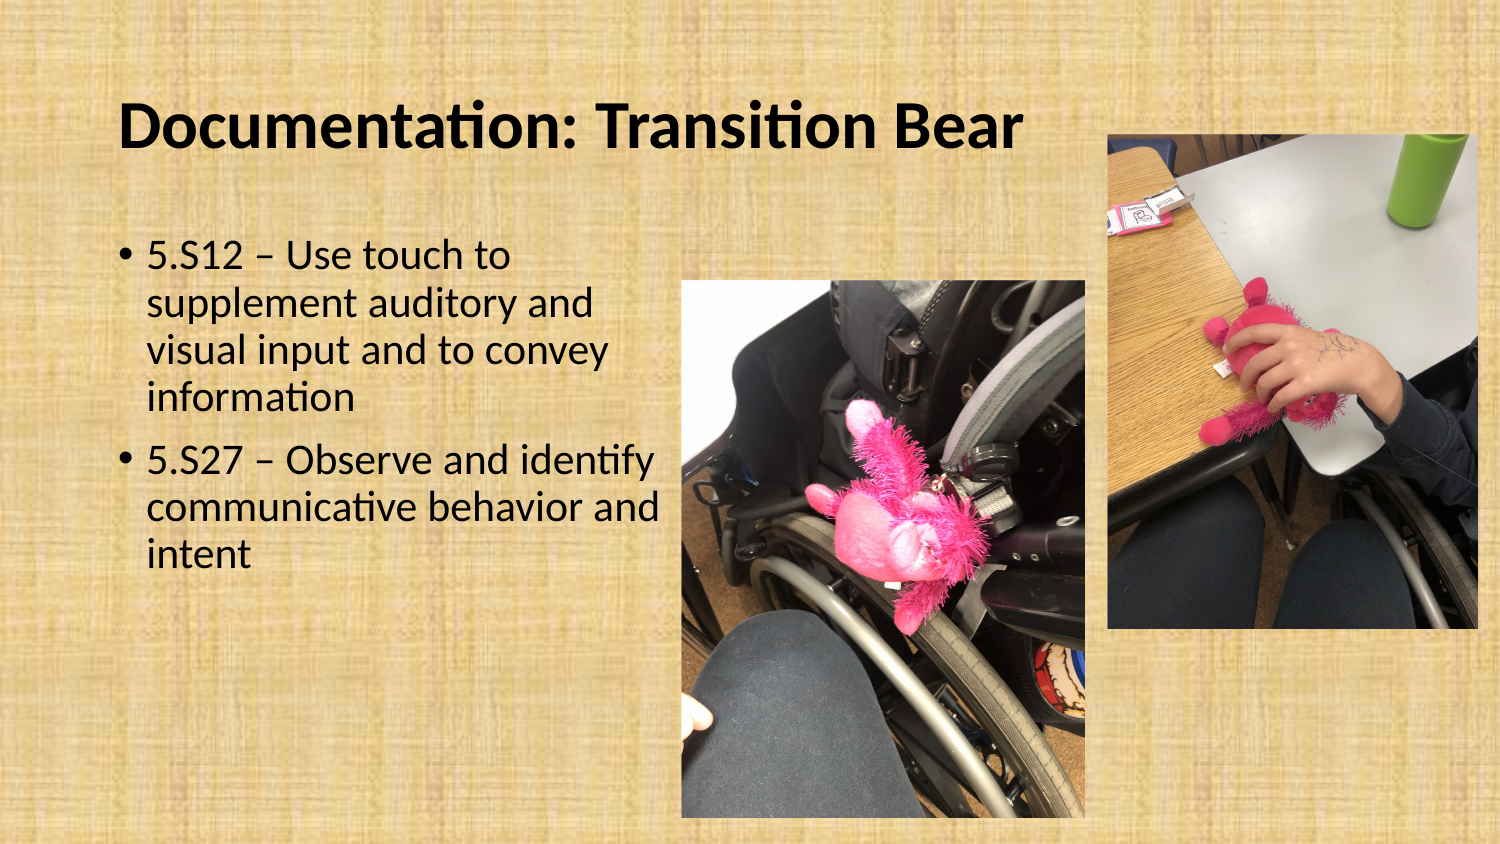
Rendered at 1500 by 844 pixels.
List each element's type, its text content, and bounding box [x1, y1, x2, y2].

title Documentation: Transition Bear [103, 44, 1397, 208]
picture [0, 0, 1500, 844]
list 5.S12 – Use touch to supplement auditory and visual input and to convey information 5.S27 – Observe and identify communicative behavior and intent [103, 224, 682, 760]
